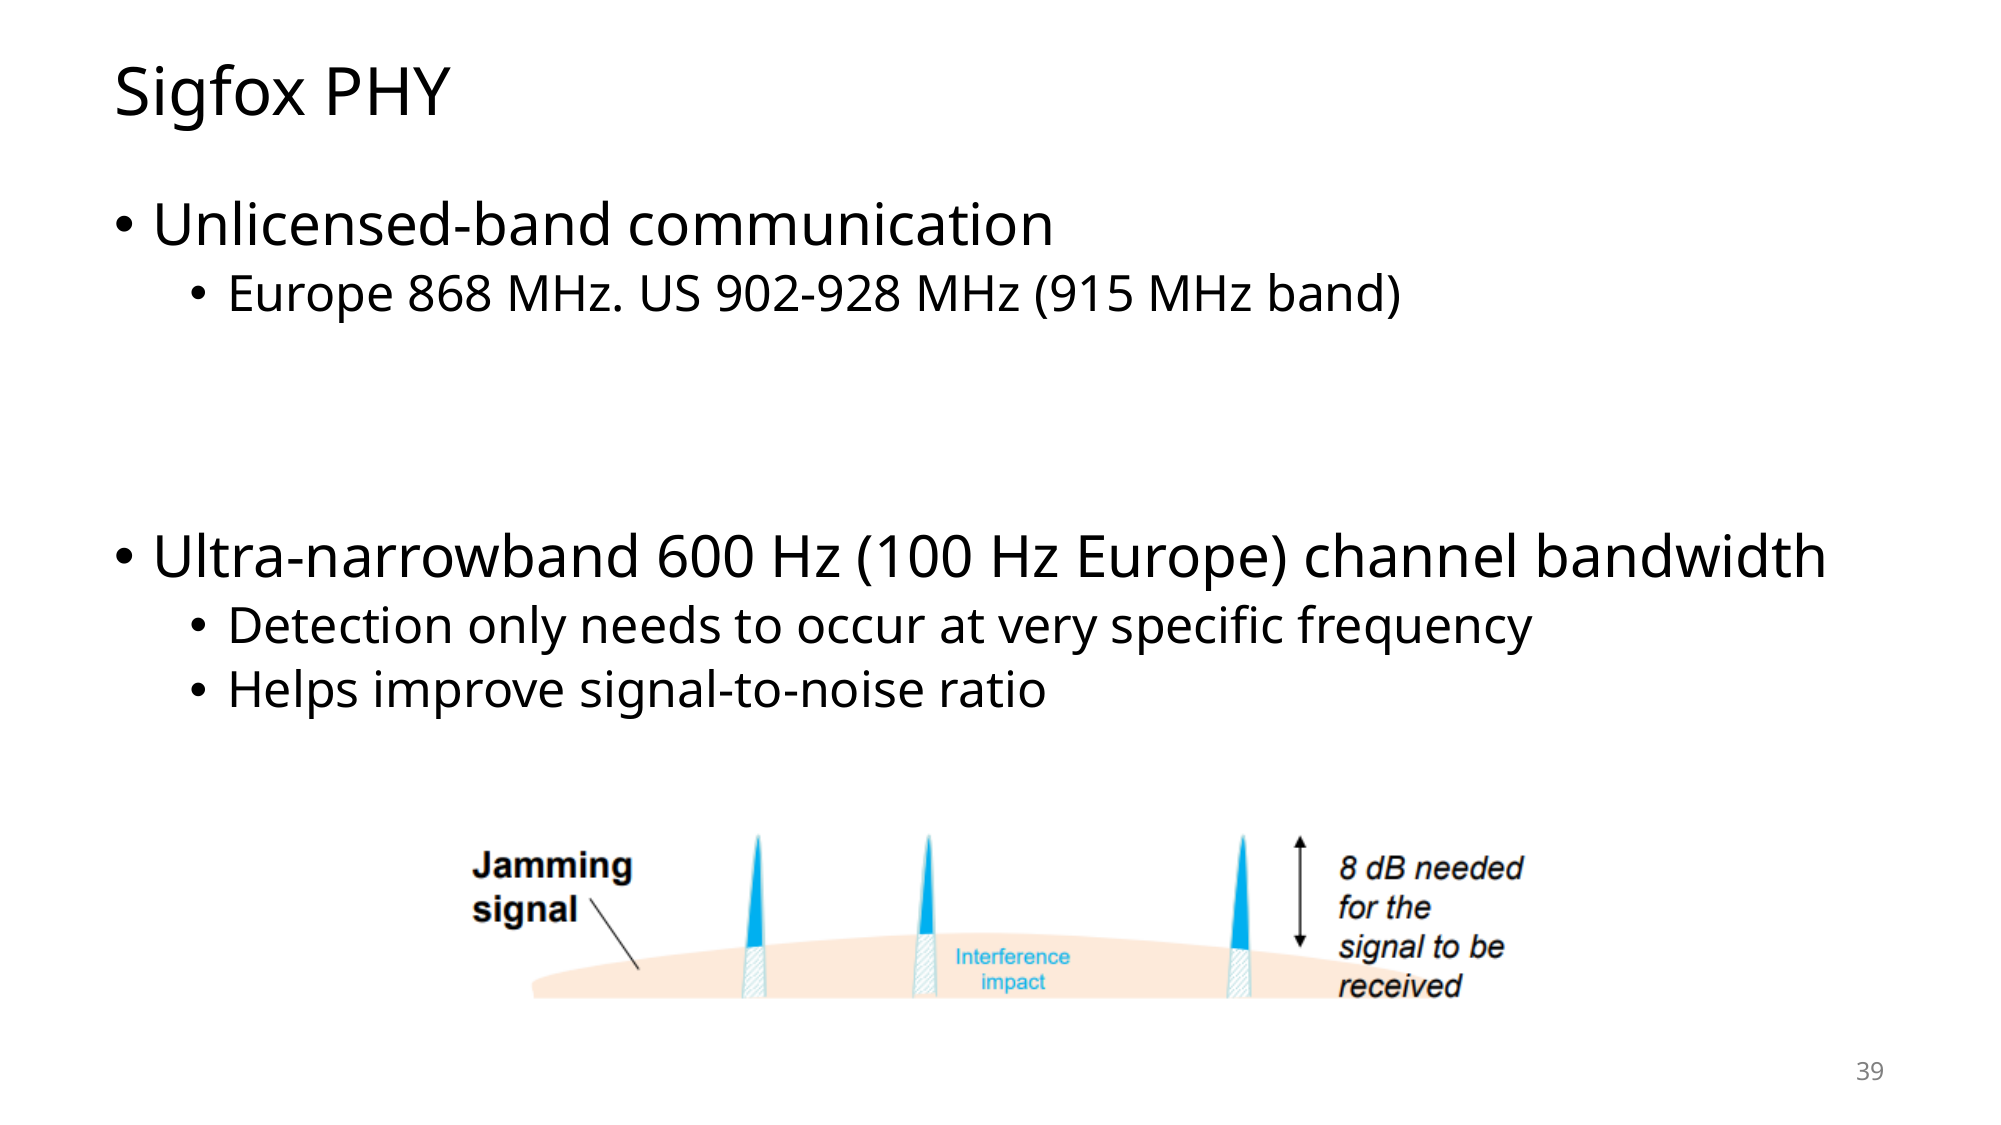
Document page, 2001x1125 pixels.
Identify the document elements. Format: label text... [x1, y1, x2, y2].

list Unlicensed-band communication Europe 868 MHz. US 902-928 MHz (915 MHz band) Ultra-narrowband 600 Hz (100 Hz Europe) channel bandwidth Detection only needs to occur at very specific frequency Helps improve signal-to-noise ratio [99, 187, 1900, 1013]
slide_number 39 [1749, 1042, 1900, 1103]
picture [447, 804, 1552, 1013]
title Sigfox PHY [99, 37, 1900, 150]
